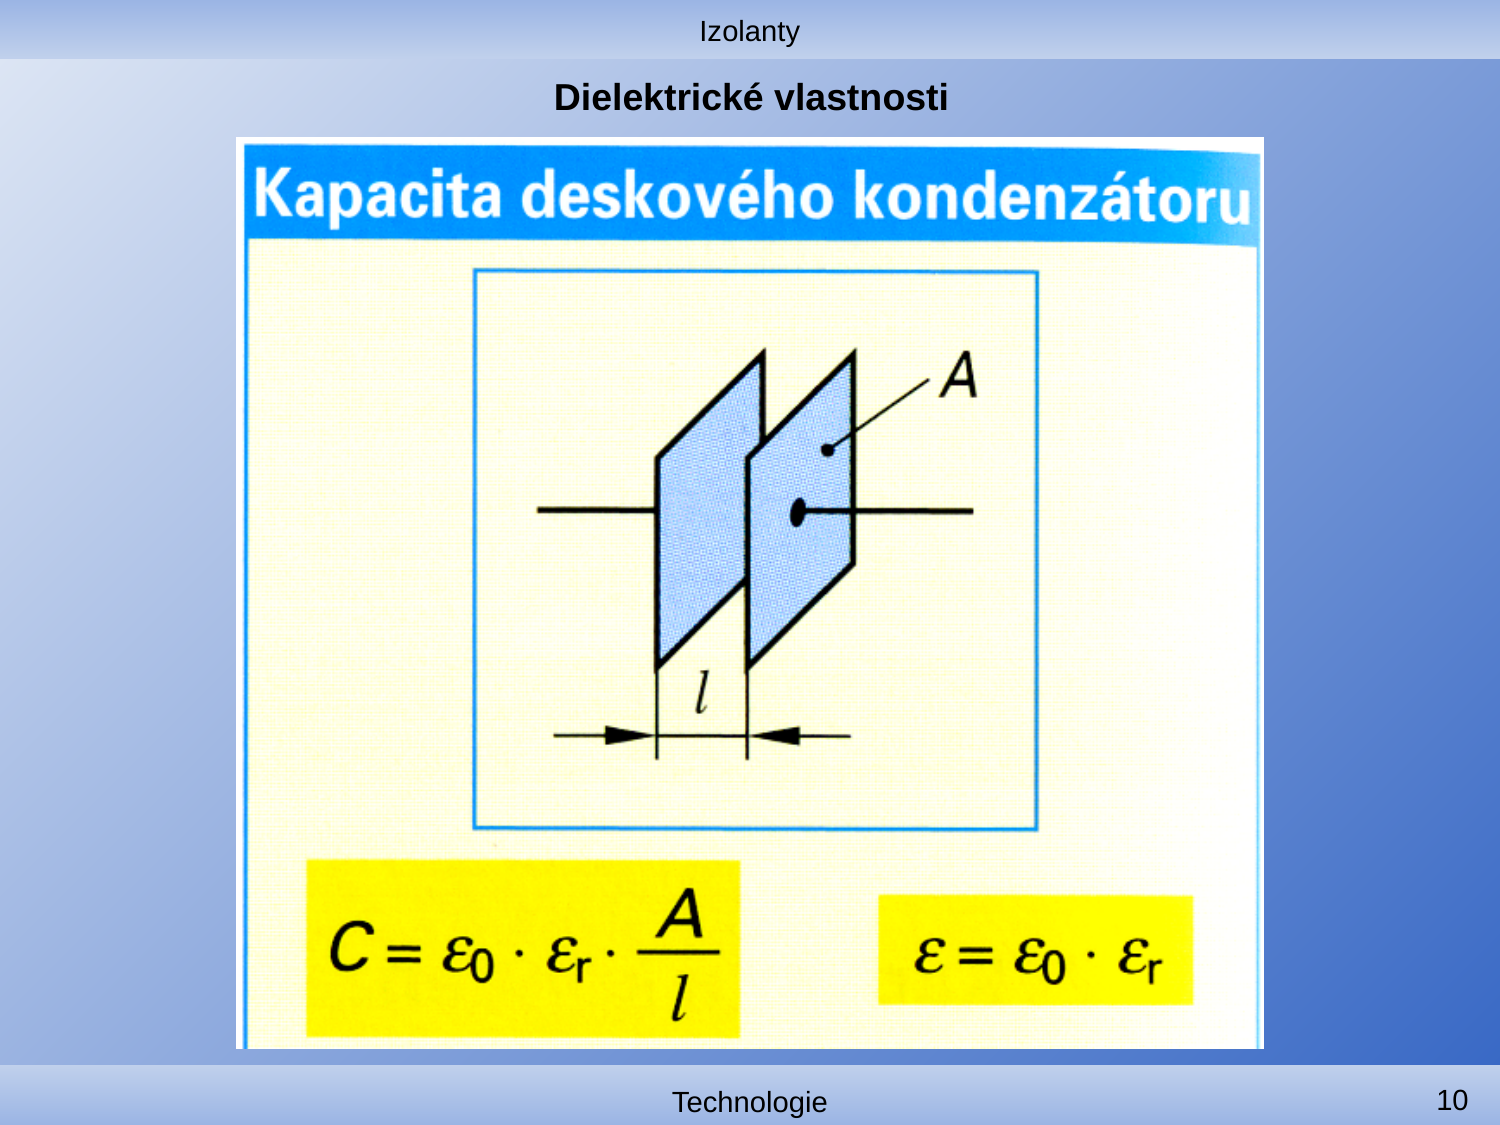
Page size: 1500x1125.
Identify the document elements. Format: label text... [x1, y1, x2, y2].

title Dielektrické vlastnosti [76, 65, 1427, 127]
picture [235, 136, 1264, 1050]
footer Technologie [0, 1065, 1500, 1125]
slide_number Izolanty [0, 0, 1500, 59]
slide_number 10 [1399, 1063, 1484, 1124]
